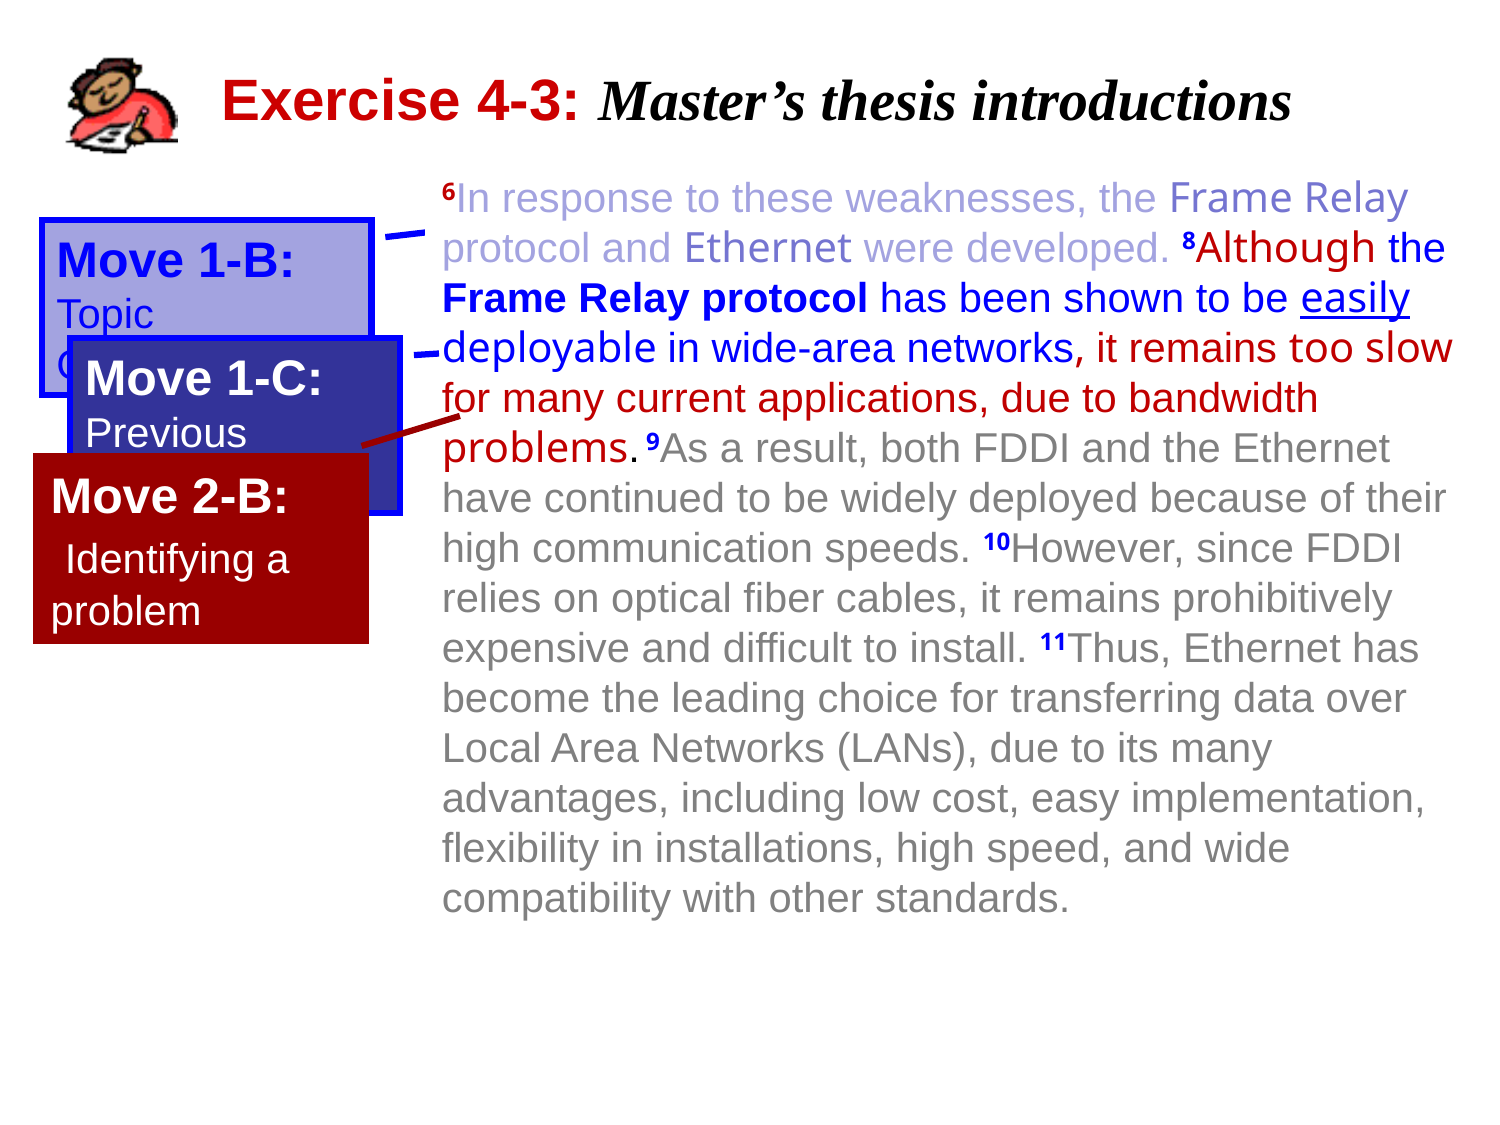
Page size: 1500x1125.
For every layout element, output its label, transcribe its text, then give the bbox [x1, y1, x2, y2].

text_box Move 2-B: Identifying a problem [35, 456, 366, 642]
text_box Move 1-B: Topic Generalization [41, 219, 372, 395]
picture [64, 54, 178, 163]
text_box 6In response to these weaknesses, the Frame Relay protocol and Ethernet were developed. 8Although the Frame Relay protocol has been shown to be easily deployable in wide-area networks, it remains too slow for many current applications, due to bandwidth problems. 9As a result, both FDDI and the Ethernet have continued to be widely deployed because of their high communication speeds. 10However, since FDDI relies on optical fiber cables, it remains prohibitively expensive and difficult to install. 11Thus, Ethernet has become the leading choice for transferring data over Local Area Networks (LANs), due to its many advantages, including low cost, easy implementation, flexibility in installations, high speed, and wide compatibility with other standards. [427, 163, 1485, 929]
text_box Move 1-C: Previous Research [70, 337, 400, 513]
text_box Exercise 4-3: Master’s thesis introductions [206, 54, 1500, 151]
